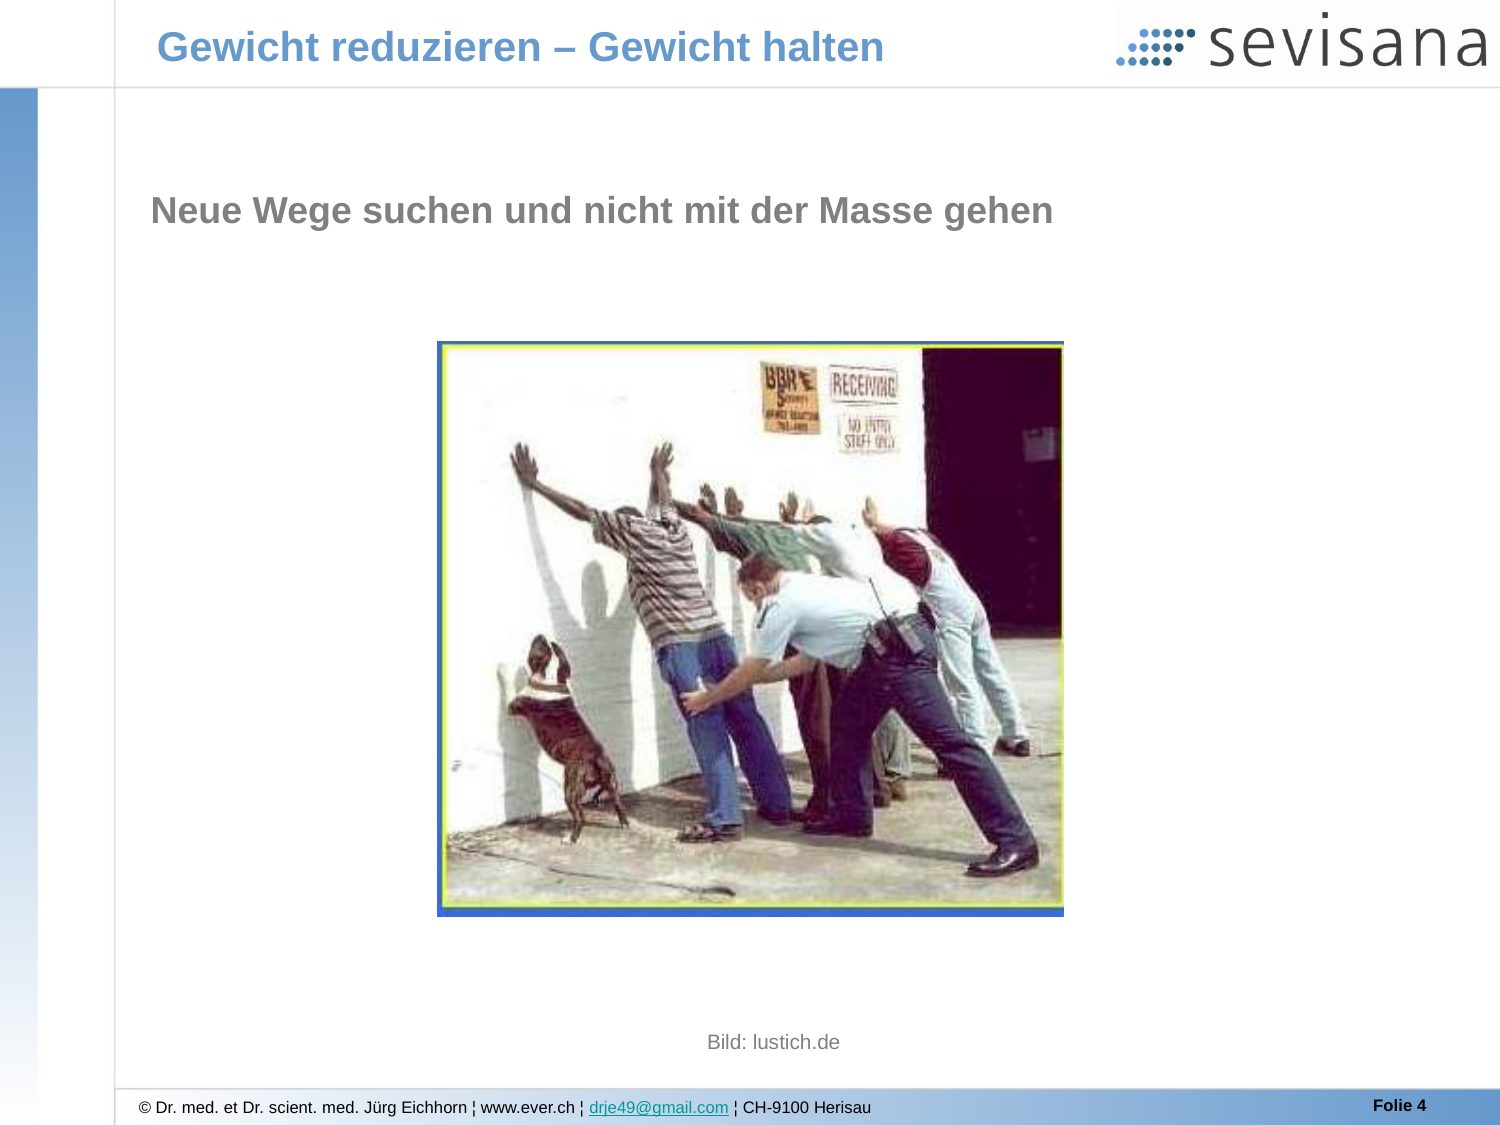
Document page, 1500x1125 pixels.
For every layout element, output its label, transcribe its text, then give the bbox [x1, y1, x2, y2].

text_box Bild: lustich.de [312, 1021, 1235, 1061]
title Gewicht reduzieren – Gewicht halten [141, 7, 1117, 83]
picture [0, 0, 1500, 1125]
list Neue Wege suchen und nicht mit der Masse gehen [135, 178, 1425, 1042]
